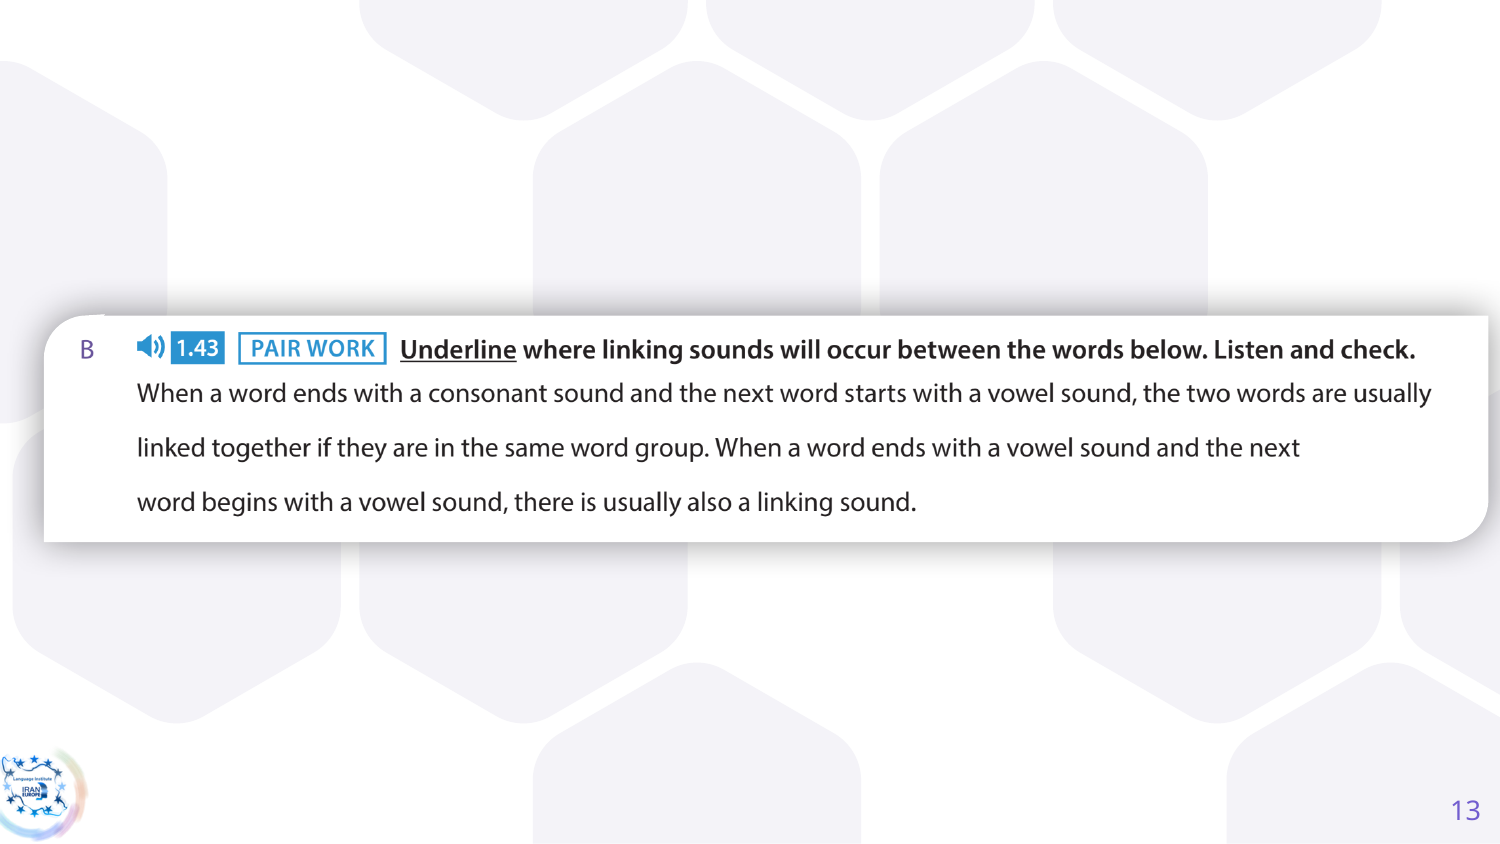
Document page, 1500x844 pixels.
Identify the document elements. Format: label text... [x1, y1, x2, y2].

picture [50, 322, 1482, 536]
slide_number 13 [1391, 779, 1482, 844]
picture [0, 743, 92, 844]
